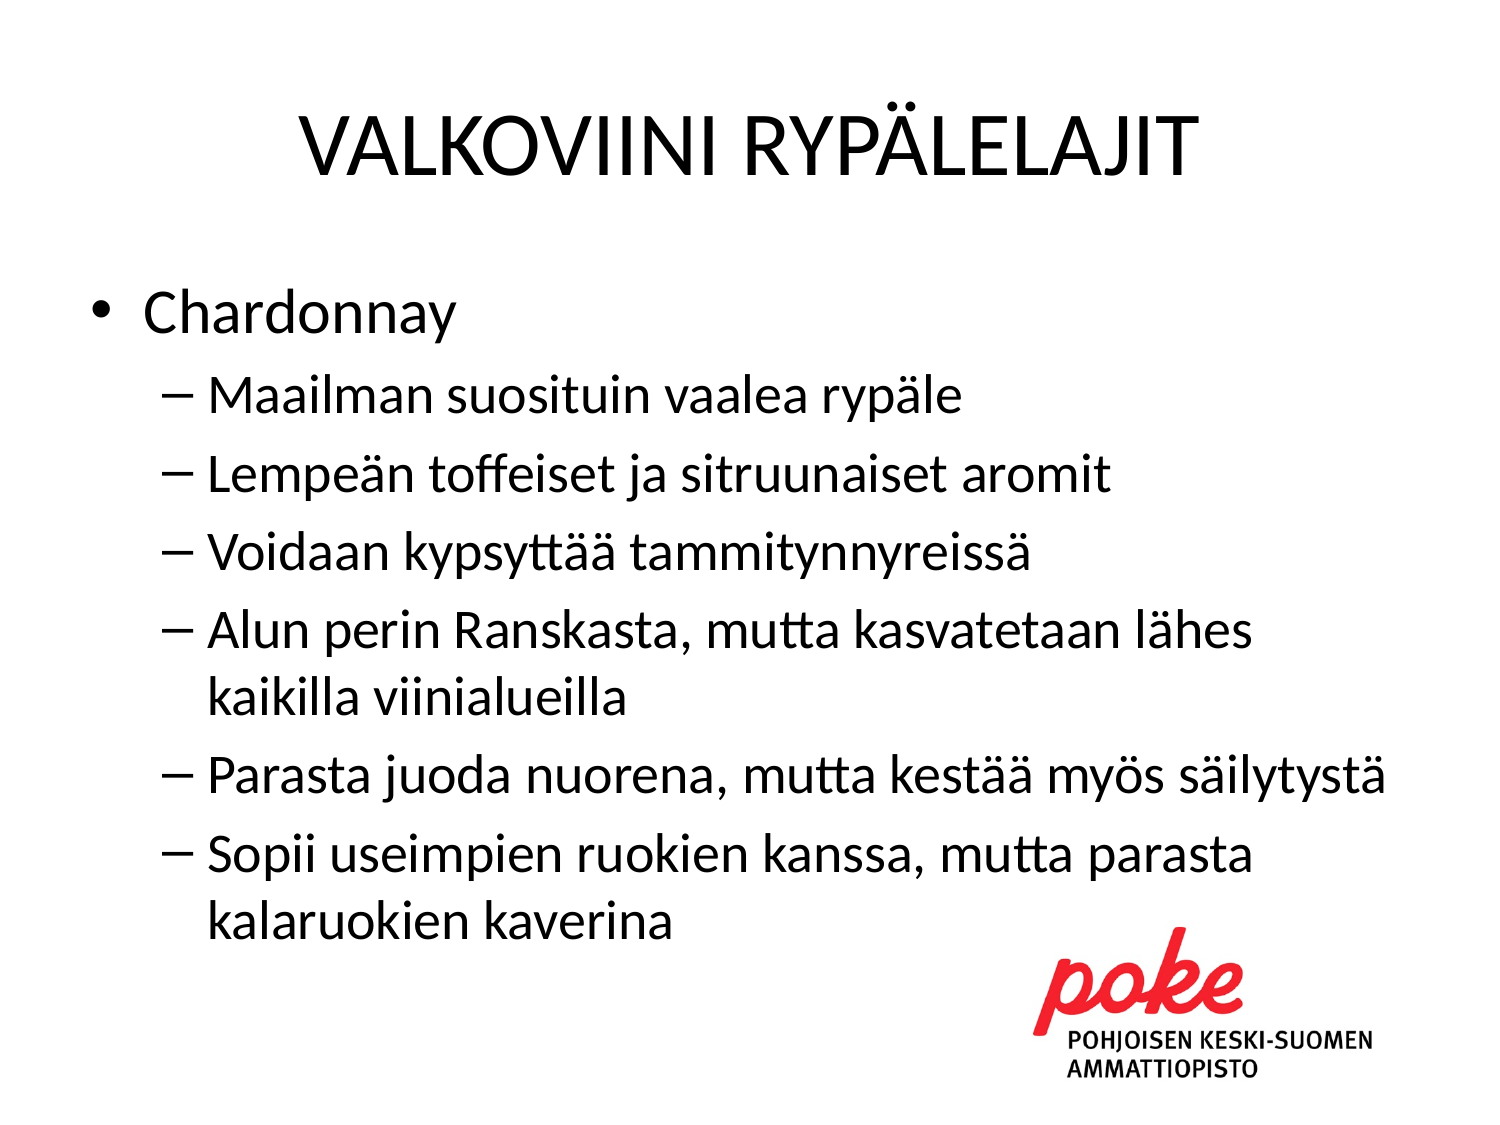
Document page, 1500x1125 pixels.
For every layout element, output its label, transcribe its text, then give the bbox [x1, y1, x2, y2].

title VALKOVIINI RYPÄLELAJIT [75, 45, 1425, 233]
list Chardonnay Maailman suosituin vaalea rypäle Lempeän toffeiset ja sitruunaiset aromit Voidaan kypsyttää tammitynnyreissä Alun perin Ranskasta, mutta kasvatetaan lähes kaikilla viinialueilla Parasta juoda nuorena, mutta kestää myös säilytystä Sopii useimpien ruokien kanssa, mutta parasta kalaruokien kaverina [75, 262, 1425, 1005]
picture [1021, 921, 1377, 1089]
